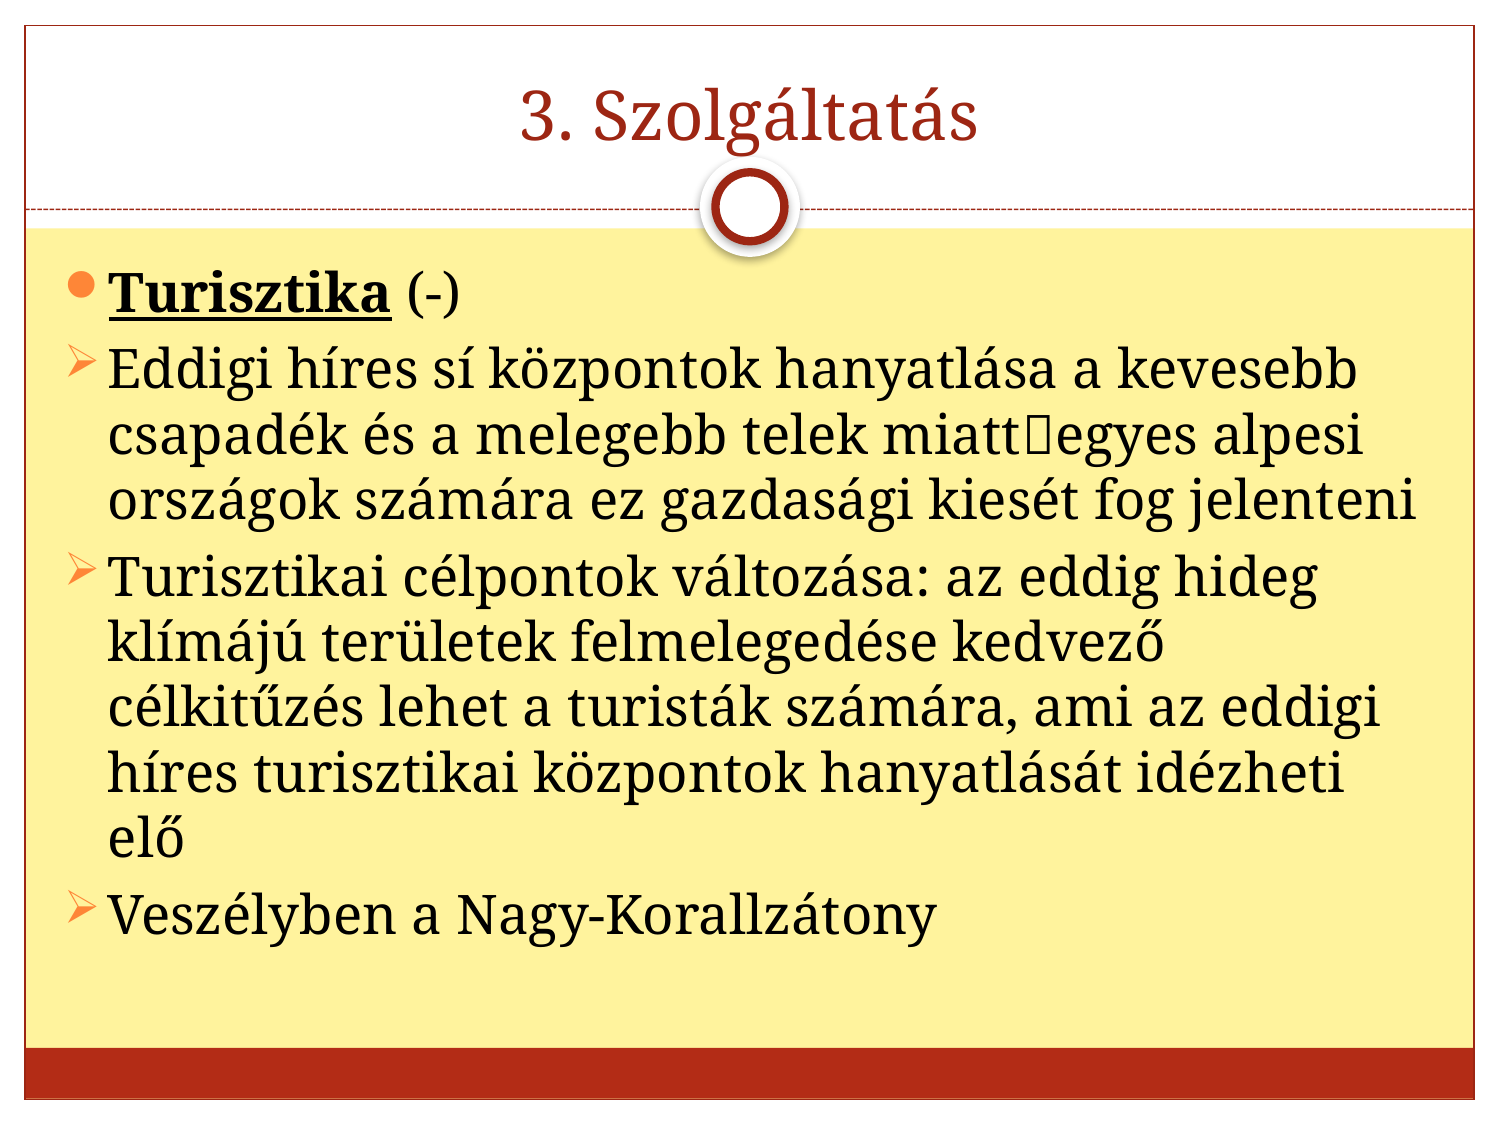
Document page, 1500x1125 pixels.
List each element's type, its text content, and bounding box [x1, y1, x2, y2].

title 3. Szolgáltatás [49, 37, 1450, 162]
list Turisztika (-) Eddigi híres sí központok hanyatlása a kevesebb csapadék és a melegebb telek miattegyes alpesi országok számára ez gazdasági kiesét fog jelenteni Turisztikai célpontok változása: az eddig hideg klímájú területek felmelegedése kedvező célkitűzés lehet a turisták számára, ami az eddigi híres turisztikai központok hanyatlását idézheti elő Veszélyben a Nagy-Korallzátony [49, 250, 1445, 1001]
